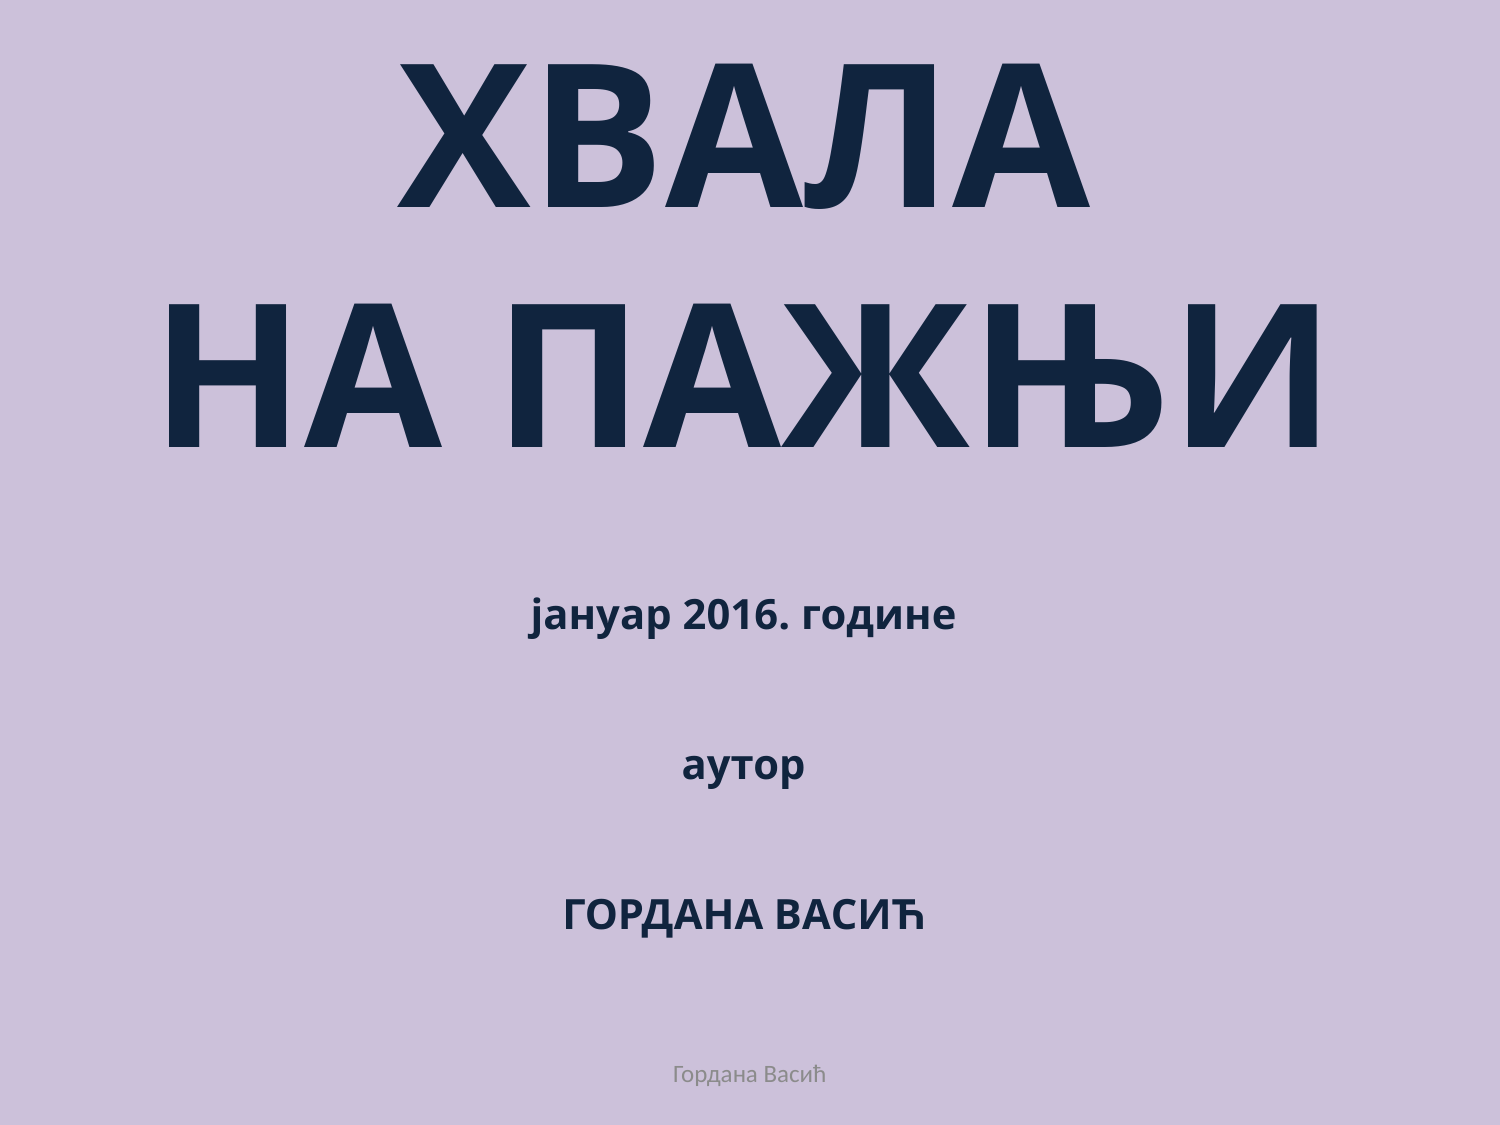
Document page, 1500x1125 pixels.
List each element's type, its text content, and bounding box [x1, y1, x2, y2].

footer Гордана Васић [512, 1042, 988, 1103]
text_box ХВАЛА НА ПАЖЊИ јануар 2016. године аутор ГОРДАНА ВАСИЋ [99, 0, 1388, 945]
